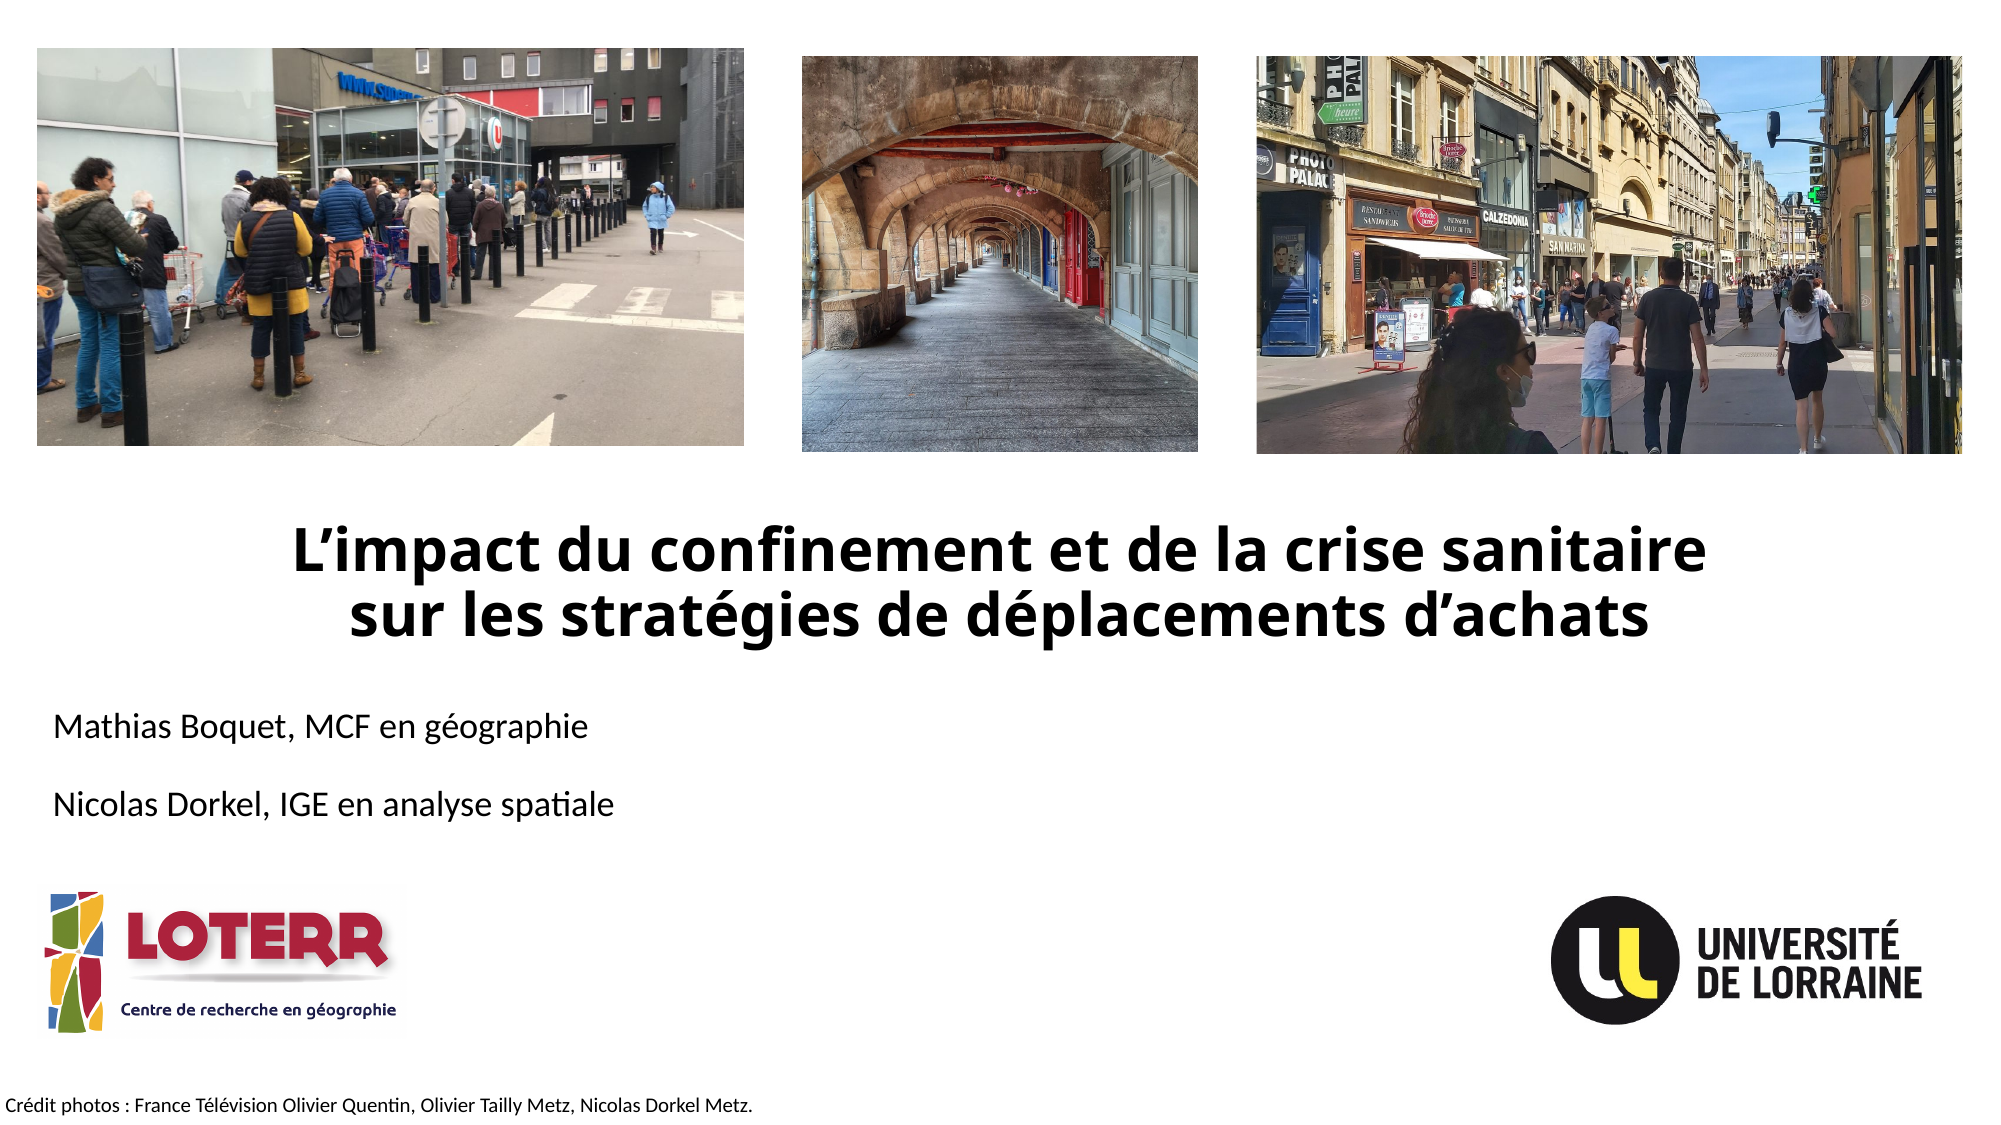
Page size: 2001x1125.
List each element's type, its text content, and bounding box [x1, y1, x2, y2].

picture [1256, 56, 1963, 454]
text_box Crédit photos : France Télévision Olivier Quentin, Olivier Tailly Metz, Nicolas Dorkel Metz. [0, 1084, 899, 1125]
picture [802, 56, 1198, 452]
subtitle Mathias Boquet, MCF en géographie Nicolas Dorkel, IGE en analyse spatiale [37, 699, 1538, 868]
picture [37, 884, 407, 1039]
picture [1537, 867, 1933, 1056]
picture [37, 48, 744, 446]
title L’impact du confinement et de la crise sanitaire sur les stratégies de déplacements d’achats [249, 458, 1750, 657]
